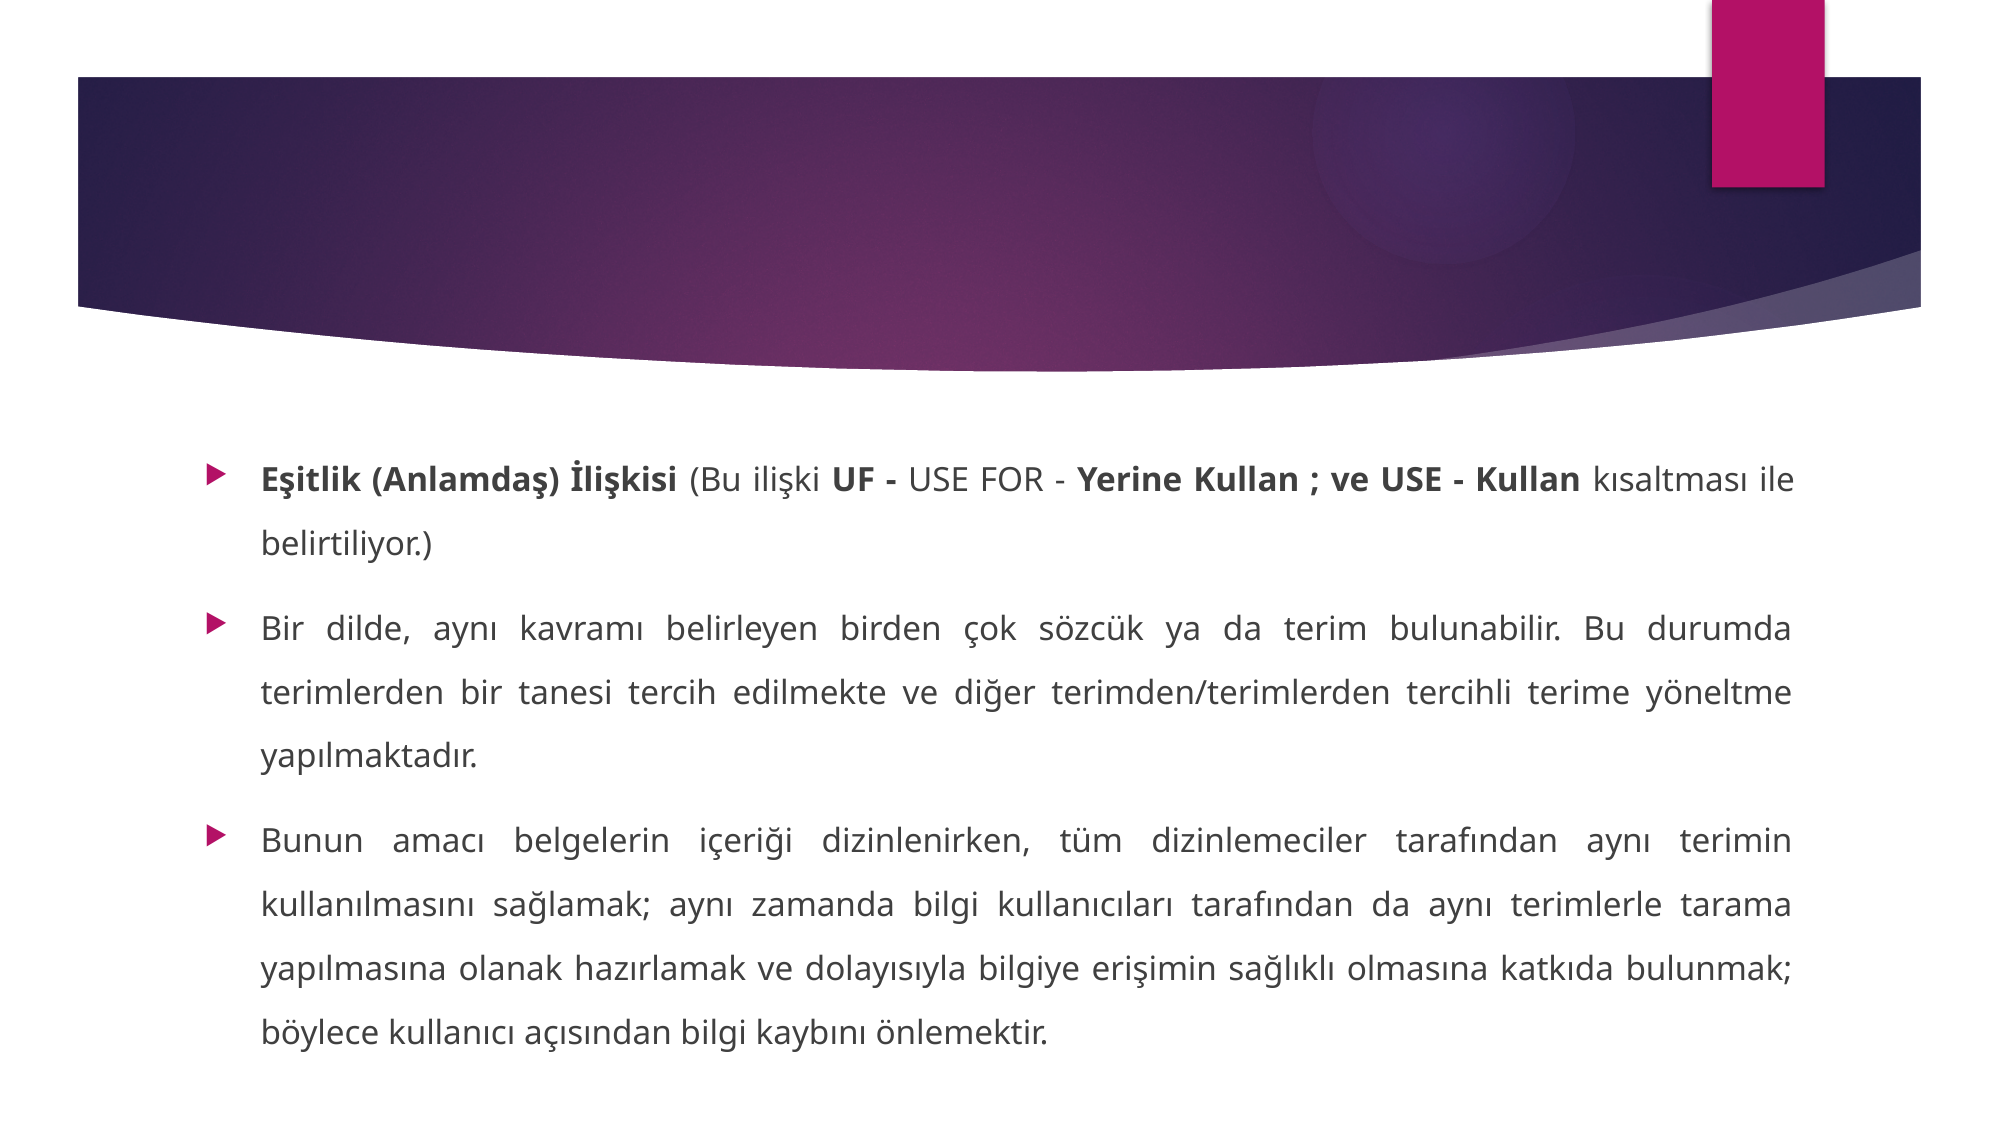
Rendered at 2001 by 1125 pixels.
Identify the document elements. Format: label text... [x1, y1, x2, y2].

list Eşitlik (Anlamdaş) İlişkisi (Bu ilişki UF - USE FOR - Yerine Kullan ; ve USE - Kullan kısaltması ile belirtiliyor.) Bir dilde, aynı kavramı belirleyen birden çok sözcük ya da terim bulunabilir. Bu durumda terimlerden bir tanesi tercih edilmekte ve diğer terimden/terimlerden tercihli terime yöneltme yapılmaktadır. Bunun amacı belgelerin içeriği dizinlenirken, tüm dizinlemeciler tarafından aynı terimin kullanılmasını sağlamak; aynı zamanda bilgi kullanıcıları tarafından da aynı terimlerle tarama yapılmasına olanak hazırlamak ve dolayısıyla bilgiye erişimin sağlıklı olmasına katkıda bulunmak; böylece kullanıcı açısından bilgi kaybını önlemektir. [189, 427, 1811, 1088]
